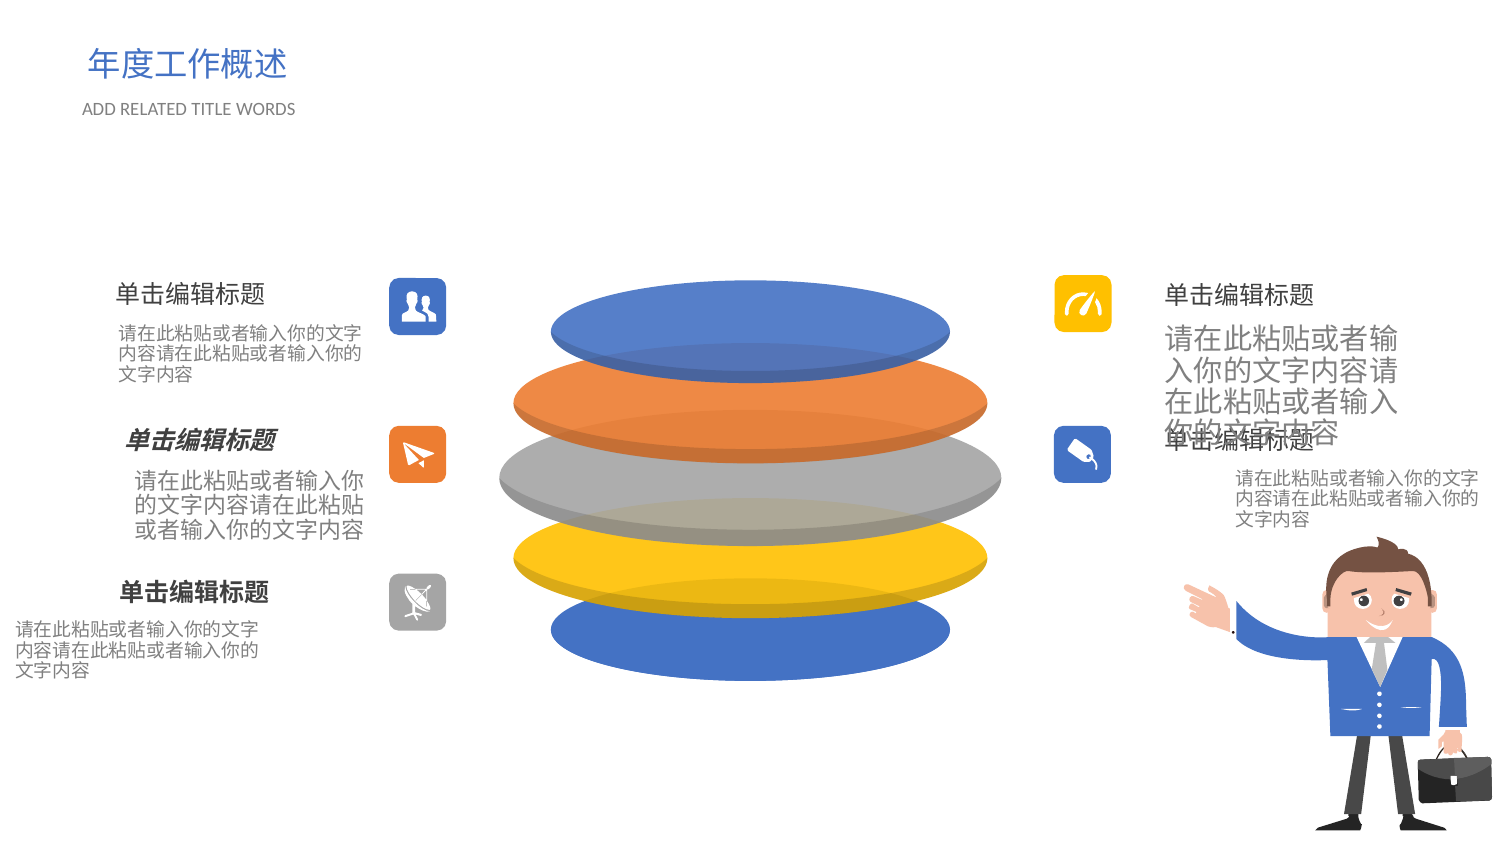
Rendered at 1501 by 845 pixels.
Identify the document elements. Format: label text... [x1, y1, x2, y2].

list 单击编辑标题 [1149, 420, 1398, 462]
list 请在此粘贴或者输入你的文字内容请在此粘贴或者输入你的文字内容 [0, 613, 281, 683]
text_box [513, 343, 988, 464]
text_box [1181, 536, 1493, 831]
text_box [1054, 275, 1112, 333]
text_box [550, 280, 950, 384]
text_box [513, 547, 988, 619]
list 单击编辑标题 [100, 274, 348, 316]
text_box ADD RELATED TITLE WORDS [70, 91, 406, 125]
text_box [499, 409, 1002, 547]
list 单击编辑标题 [109, 420, 357, 462]
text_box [389, 573, 447, 631]
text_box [1053, 425, 1111, 483]
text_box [389, 278, 447, 335]
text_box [389, 425, 447, 483]
list 请在此粘贴或者输入你的文字内容请在此粘贴或者输入你的文字内容 [1220, 461, 1501, 532]
list 请在此粘贴或者输入你的文字内容请在此粘贴或者输入你的文字内容 [1149, 316, 1430, 387]
subtitle 请在此粘贴或者输入你的文字内容请在此粘贴或者输入你的文字内容 [109, 461, 390, 532]
text_box 年度工作概述 [76, 37, 378, 89]
list 请在此粘贴或者输入你的文字内容请在此粘贴或者输入你的文字内容 [103, 316, 384, 387]
list 单击编辑标题 [104, 571, 352, 614]
list 单击编辑标题 [1149, 275, 1398, 316]
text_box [550, 619, 950, 681]
